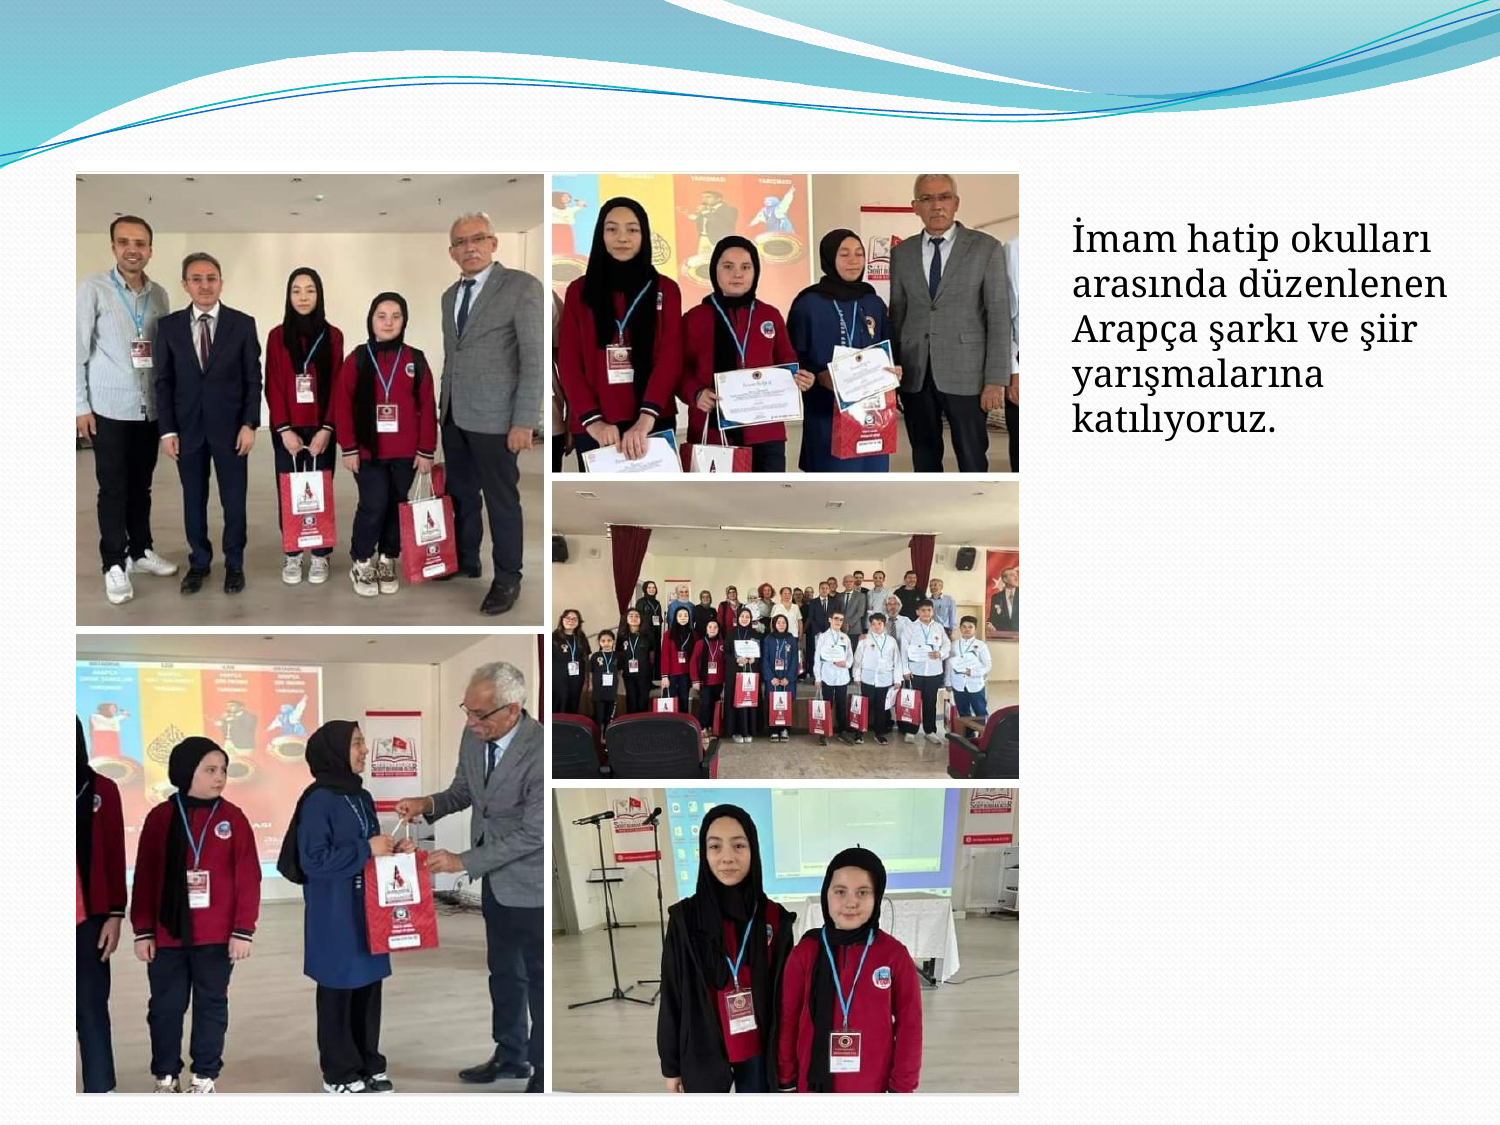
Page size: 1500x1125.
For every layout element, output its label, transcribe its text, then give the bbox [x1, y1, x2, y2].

text_box İmam hatip okulları arasında düzenlenen Arapça şarkı ve şiir yarışmalarına katılıyoruz. [1057, 208, 1483, 448]
picture [76, 160, 1020, 1102]
